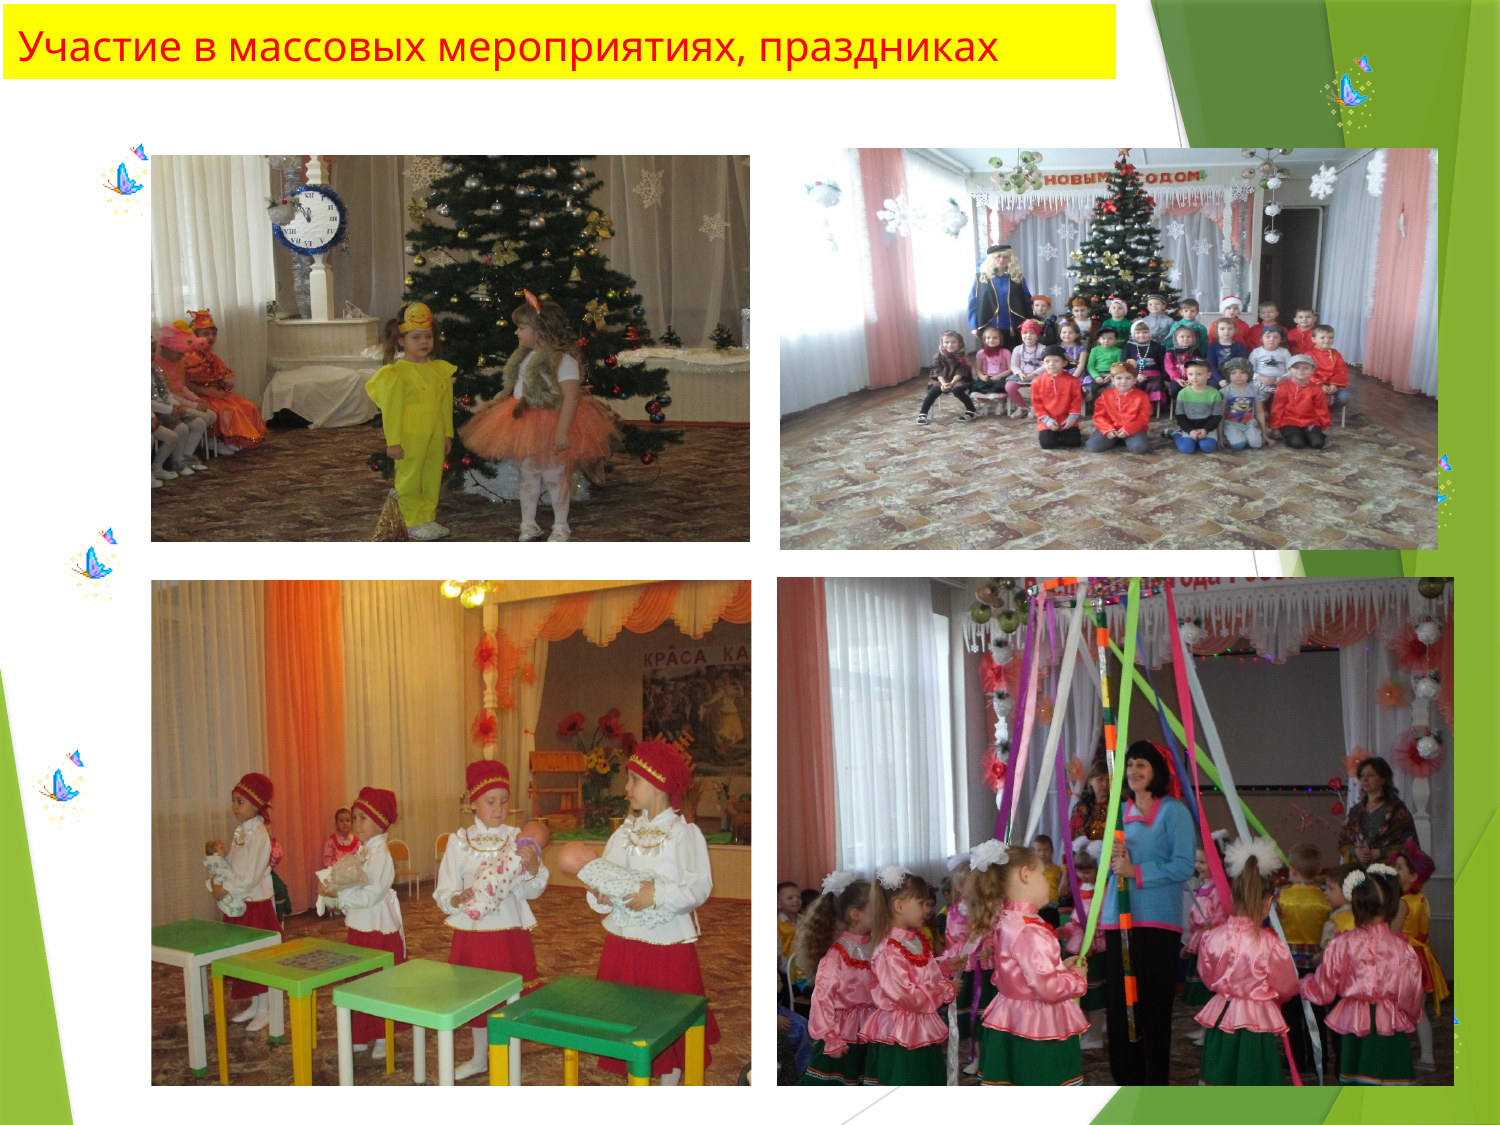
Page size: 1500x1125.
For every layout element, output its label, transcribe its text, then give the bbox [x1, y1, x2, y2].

picture [0, 737, 88, 868]
picture [779, 42, 1456, 572]
picture [2, 514, 121, 646]
picture [776, 577, 1464, 1125]
text_box Участие в массовых мероприятиях, праздниках [3, 4, 1117, 79]
picture [150, 579, 752, 1086]
picture [33, 130, 750, 542]
